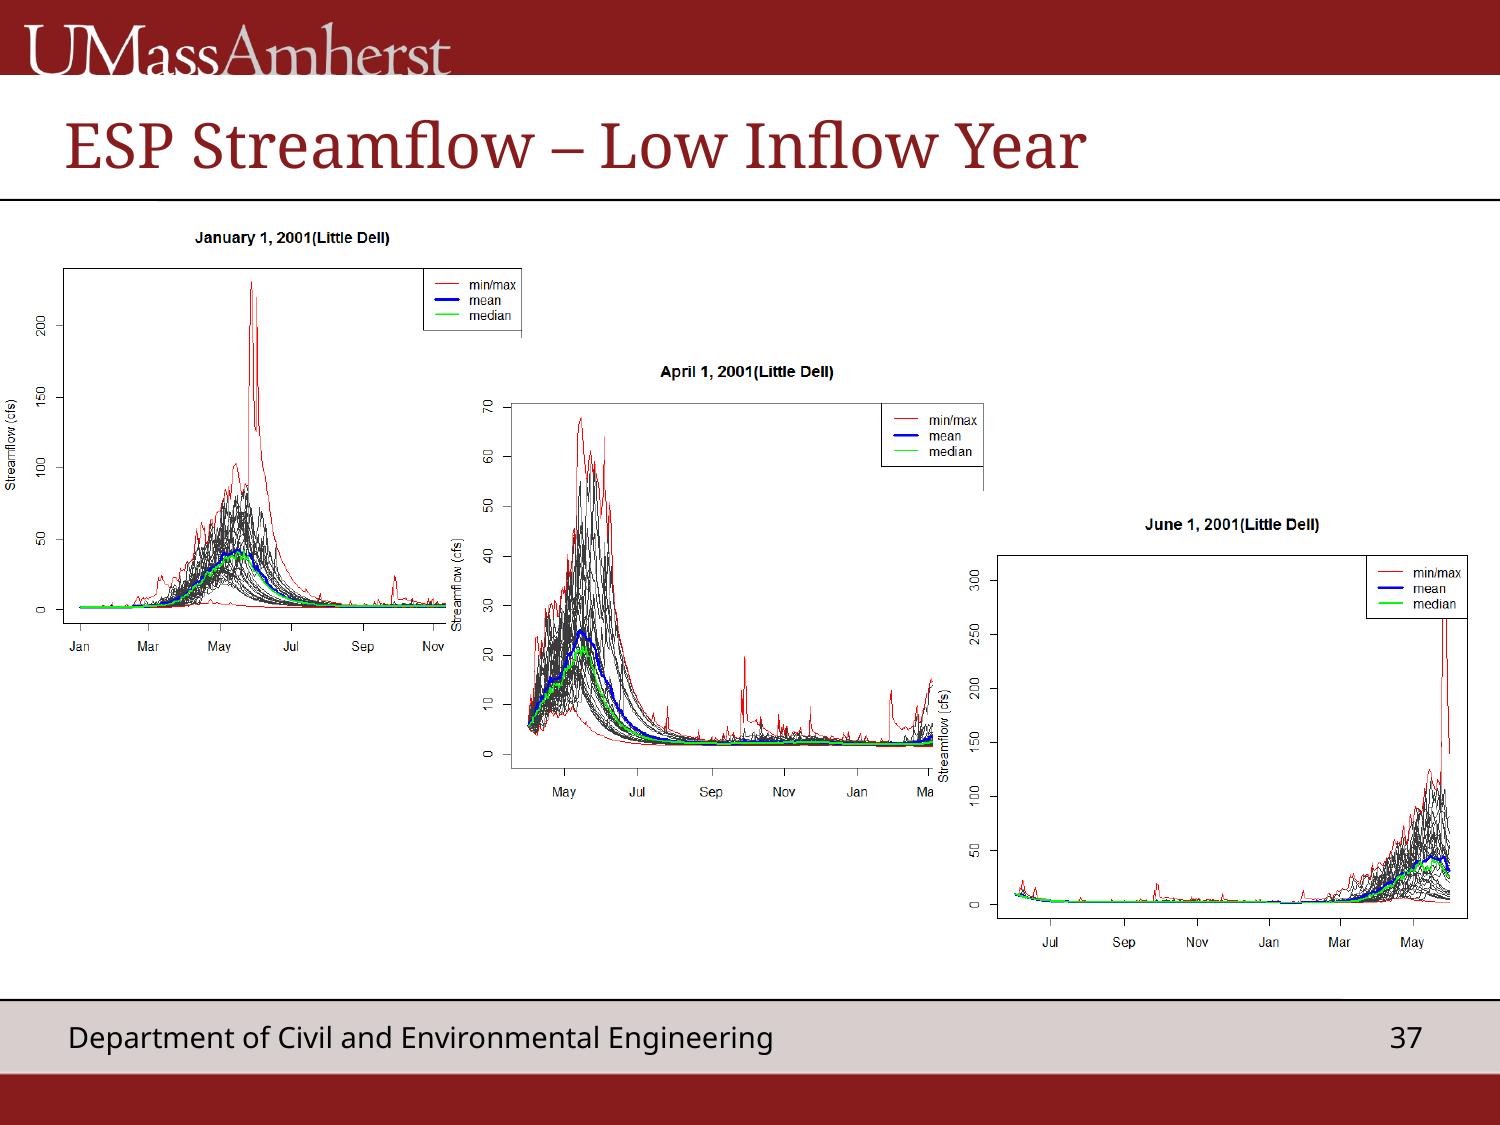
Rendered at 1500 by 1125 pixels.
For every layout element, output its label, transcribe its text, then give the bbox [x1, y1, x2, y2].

picture [0, 205, 1500, 999]
picture [0, 0, 1500, 75]
title ESP Streamflow – Low Inflow Year [50, 99, 1500, 188]
